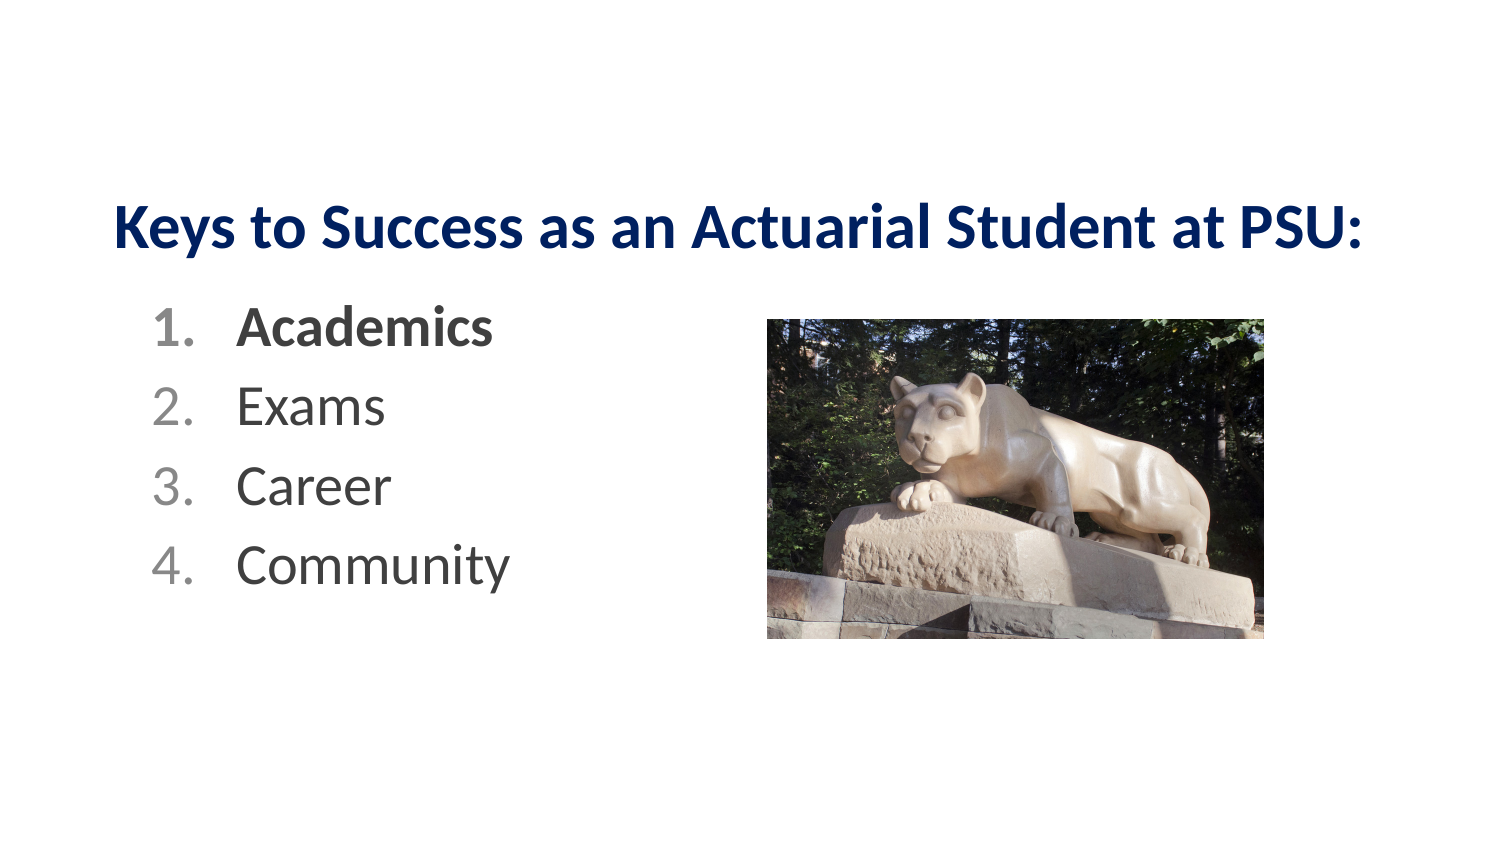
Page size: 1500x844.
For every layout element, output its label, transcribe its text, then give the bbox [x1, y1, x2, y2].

picture [767, 319, 1264, 639]
list Academics Exams Career Community [103, 290, 1397, 669]
title Keys to Success as an Actuarial Student at PSU: [103, 164, 1397, 290]
